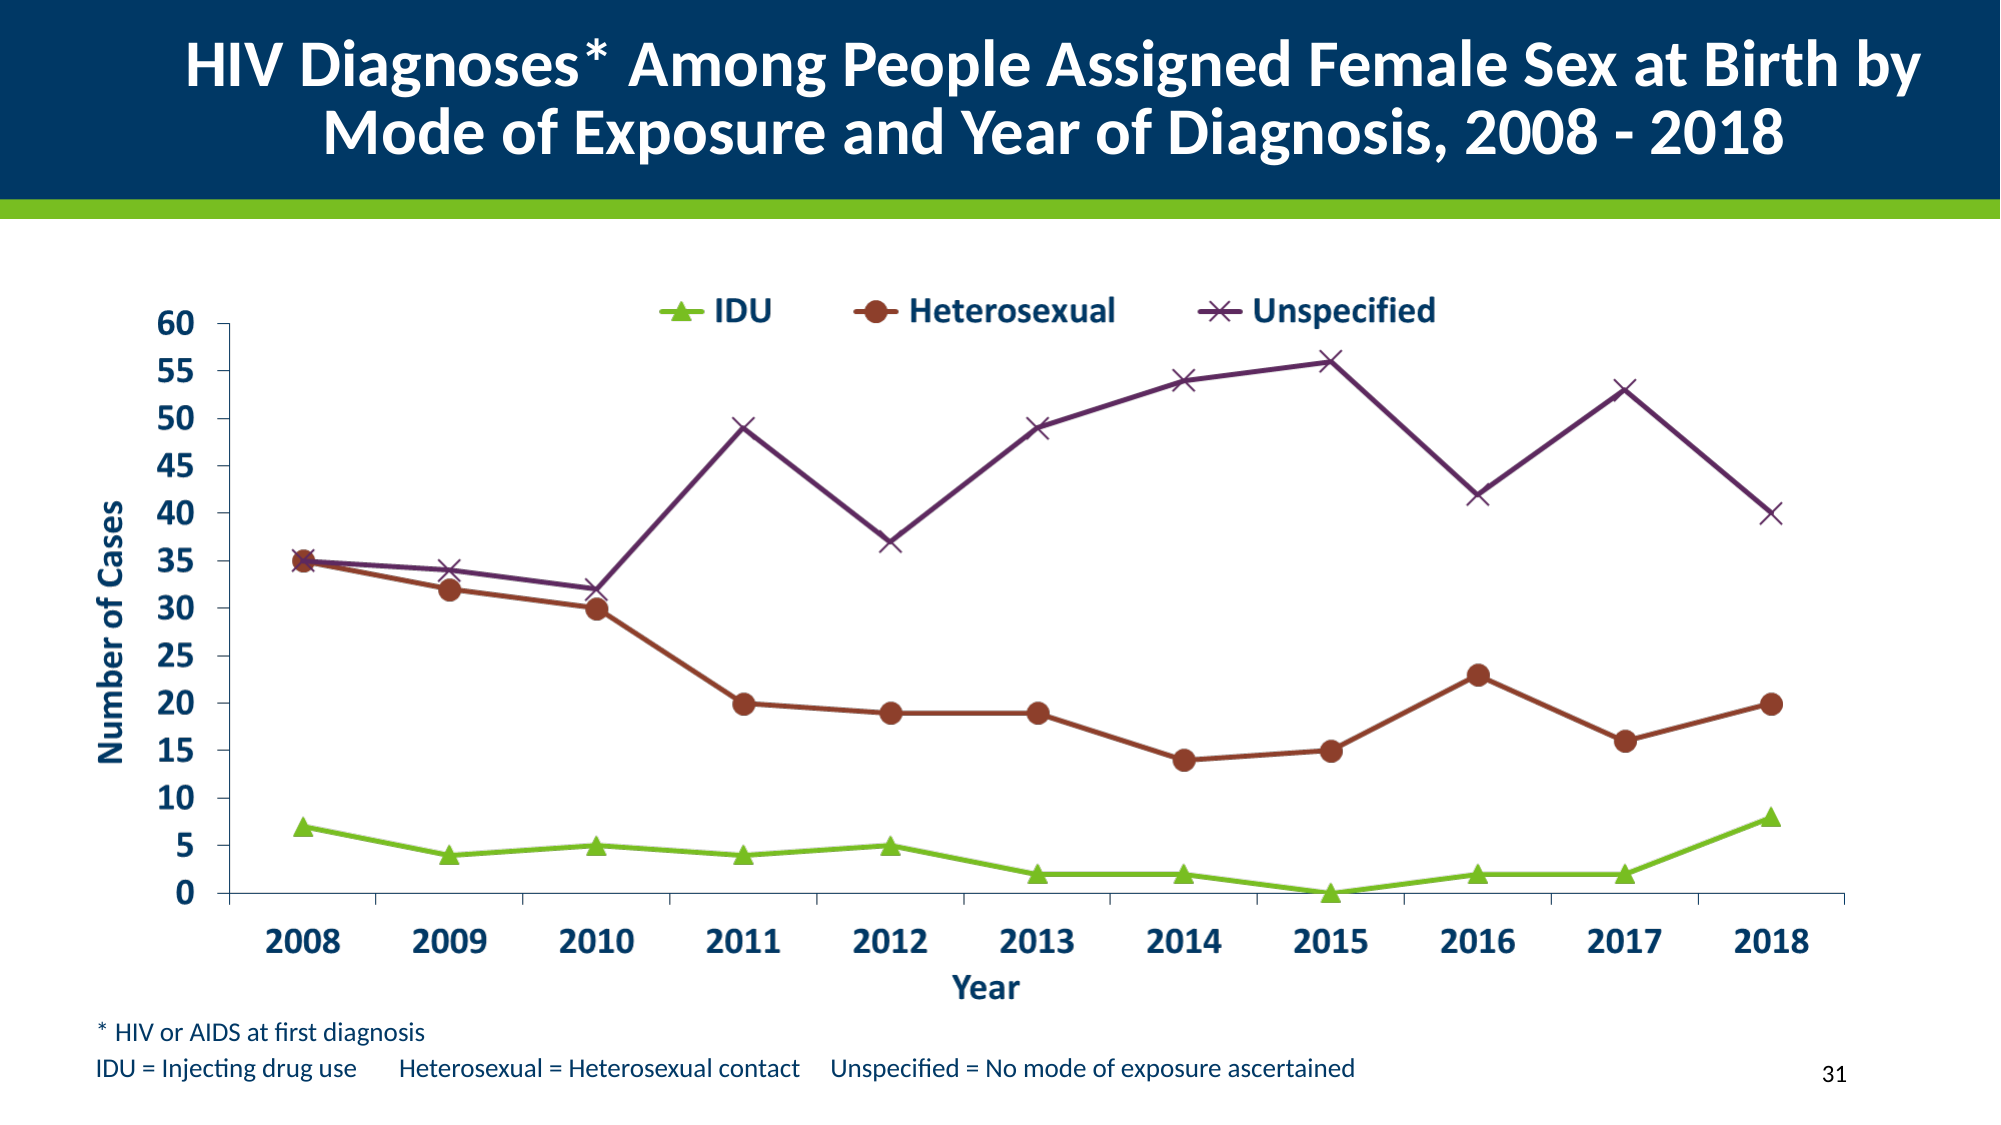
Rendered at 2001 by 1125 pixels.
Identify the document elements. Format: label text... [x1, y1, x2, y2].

slide_number 31 [1622, 1042, 1863, 1103]
picture [64, 269, 1876, 1013]
footer * HIV or AIDS at first diagnosis IDU = Injecting drug use Heterosexual = Heterosexual contact Unspecified = No mode of exposure ascertained [80, 1012, 1892, 1094]
title HIV Diagnoses* Among People Assigned Female Sex at Birth by Mode of Exposure and Year of Diagnosis, 2008 - 2018 [137, 24, 1972, 175]
